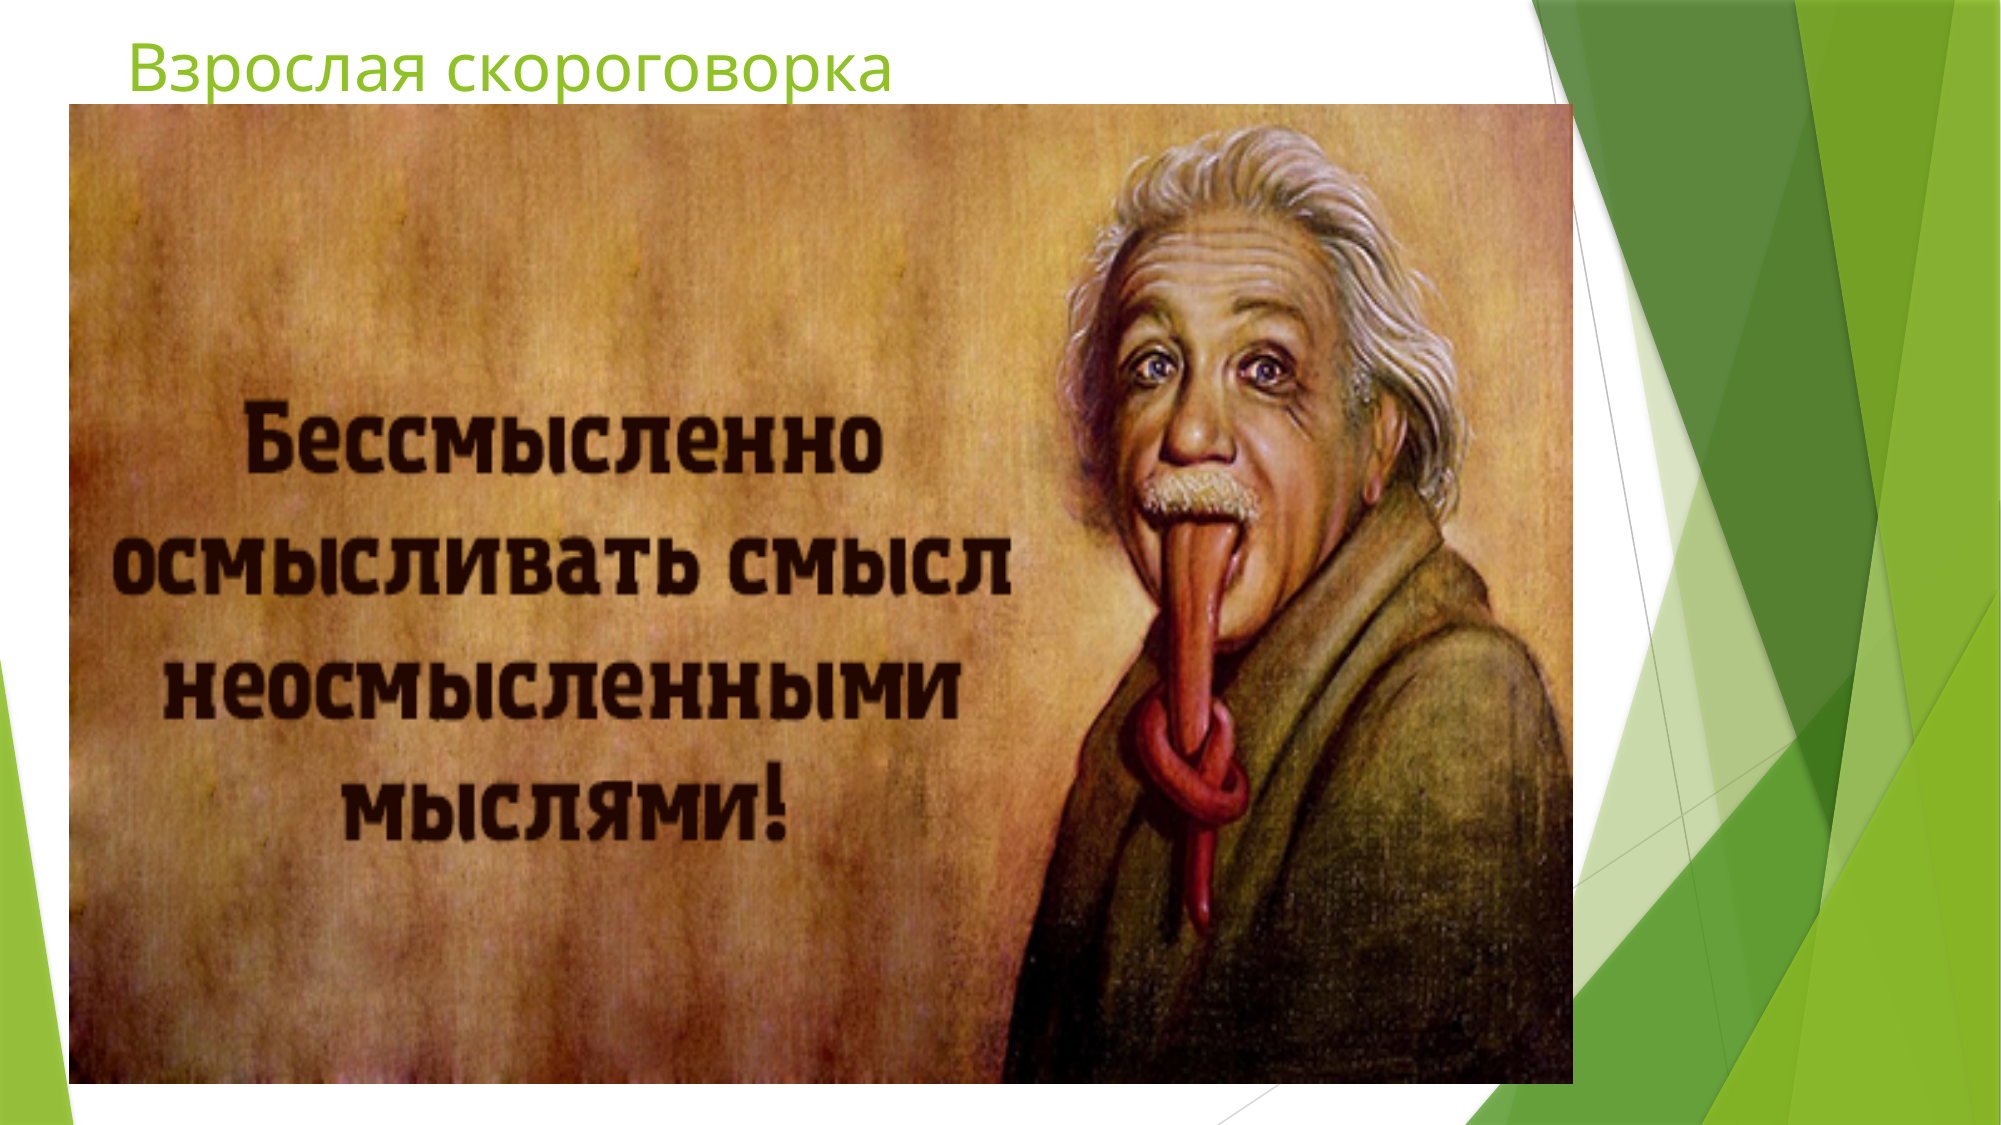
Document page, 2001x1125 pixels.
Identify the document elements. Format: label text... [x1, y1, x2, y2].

title Взрослая скороговорка [111, 17, 1522, 103]
picture [68, 104, 1574, 1084]
